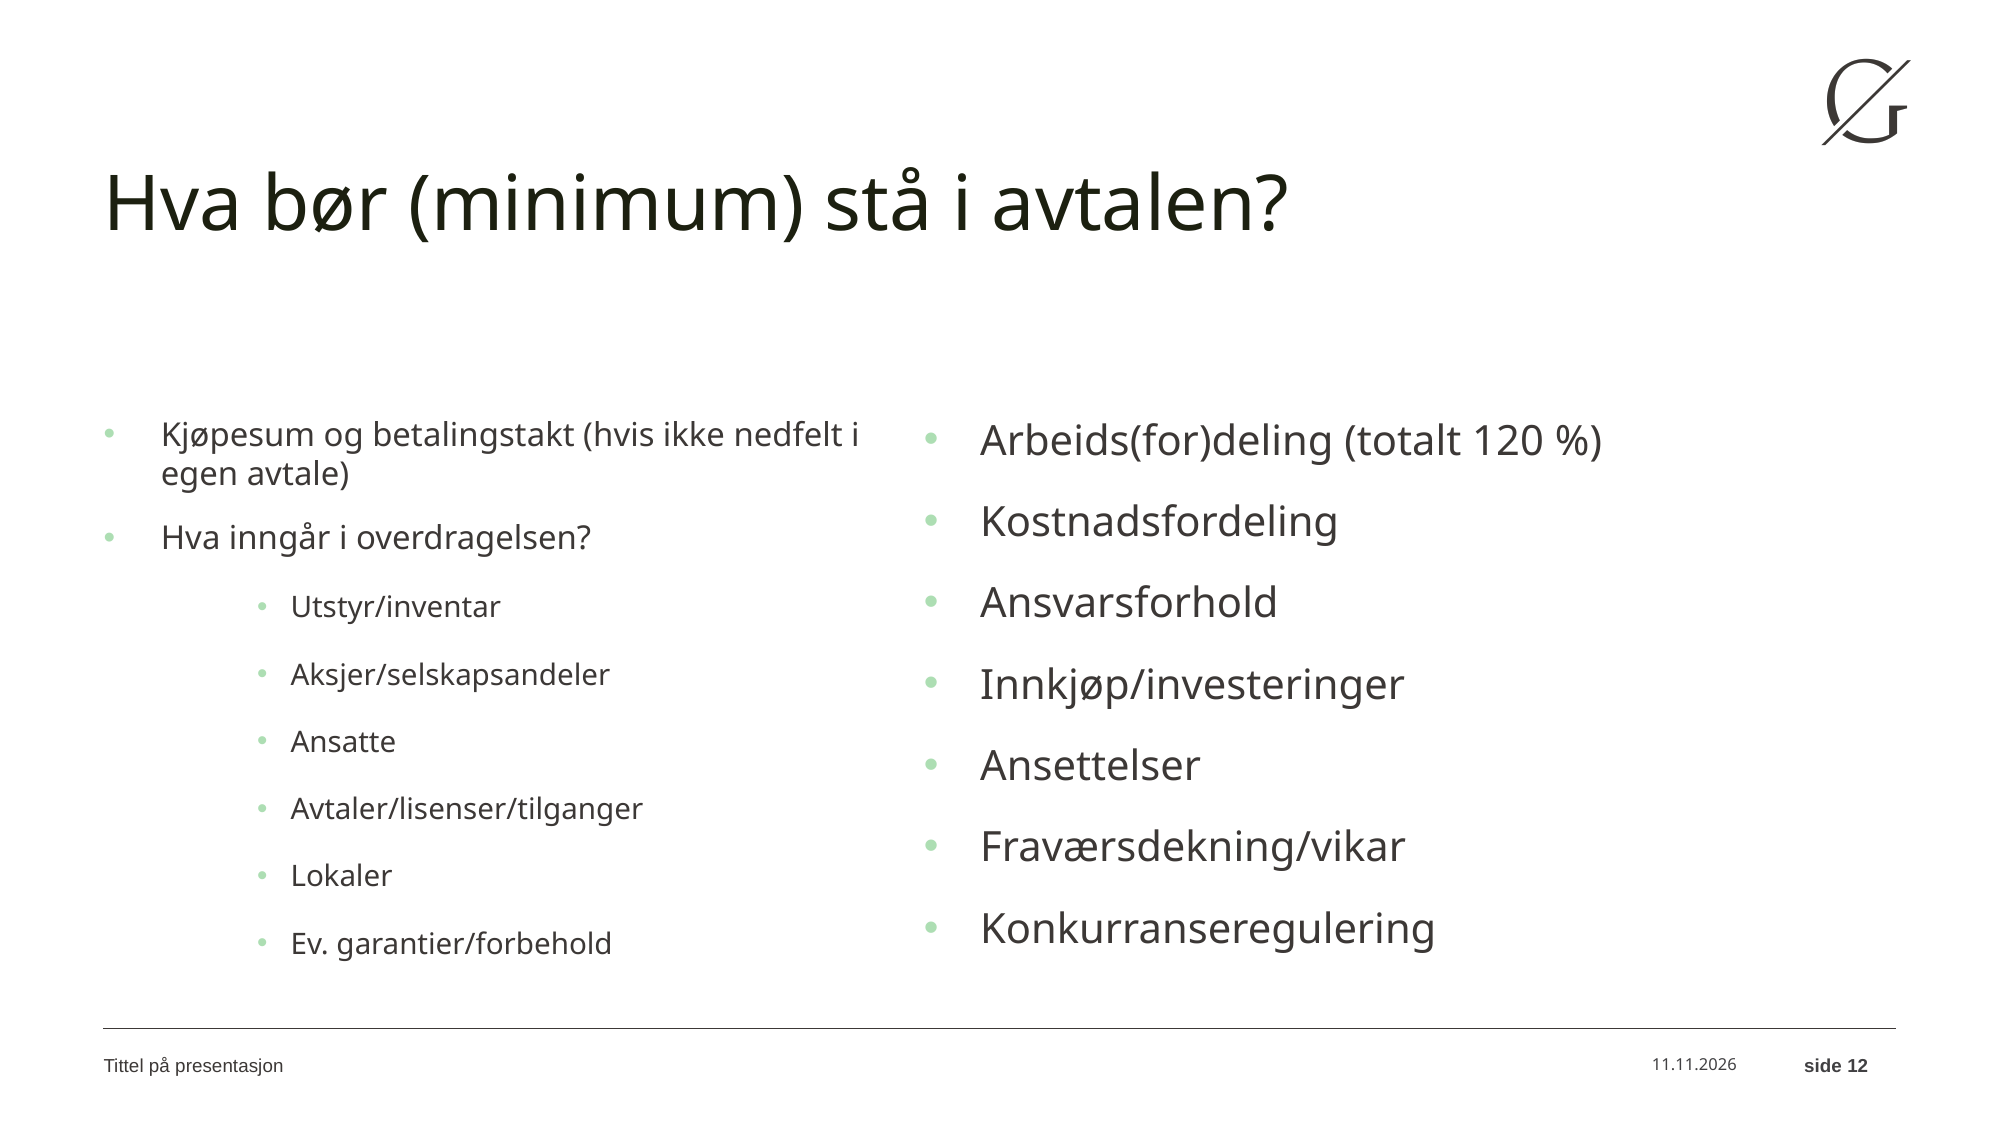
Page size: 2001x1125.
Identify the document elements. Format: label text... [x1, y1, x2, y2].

list Kjøpesum og betalingstakt (hvis ikke nedfelt i egen avtale) Hva inngår i overdragelsen? Utstyr/inventar Aksjer/selskapsandeler Ansatte Avtaler/lisenser/tilganger Lokaler Ev. garantier/forbehold [103, 413, 864, 965]
title Hva bør (minimum) stå i avtalen? [103, 160, 1685, 338]
picture [1809, 41, 1925, 161]
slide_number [1561, 1053, 1736, 1077]
slide_number side 12 [1736, 1049, 1869, 1081]
list Arbeids(for)deling (totalt 120 %) Kostnadsfordeling Ansvarsforhold Innkjøp/investeringer Ansettelser Fraværsdekning/vikar Konkurranseregulering [923, 413, 1685, 965]
footer Tittel på presentasjon [103, 1053, 1495, 1077]
